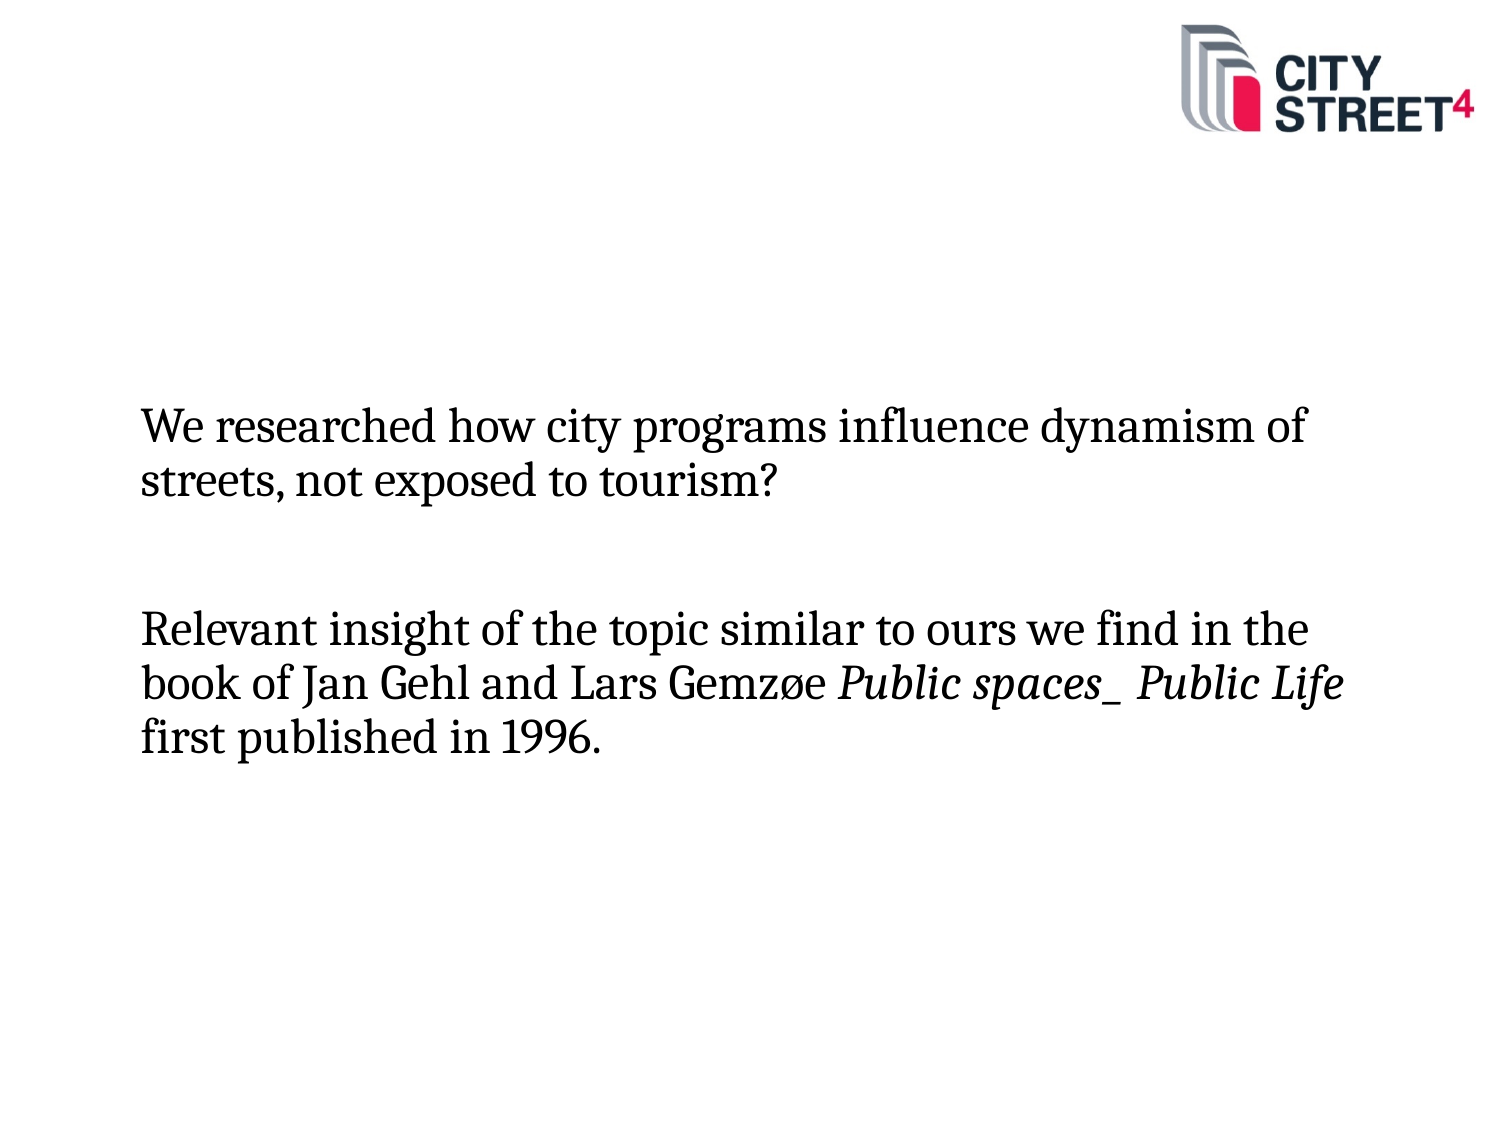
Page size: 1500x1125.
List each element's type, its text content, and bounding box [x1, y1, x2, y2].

list We researched how city programs influence dynamism of streets, not exposed to tourism? Relevant insight of the topic similar to ours we find in the book of Jan Gehl and Lars Gemzøe Public spaces_ Public Life first published in 1996. [125, 391, 1397, 876]
picture [1126, 0, 1500, 186]
